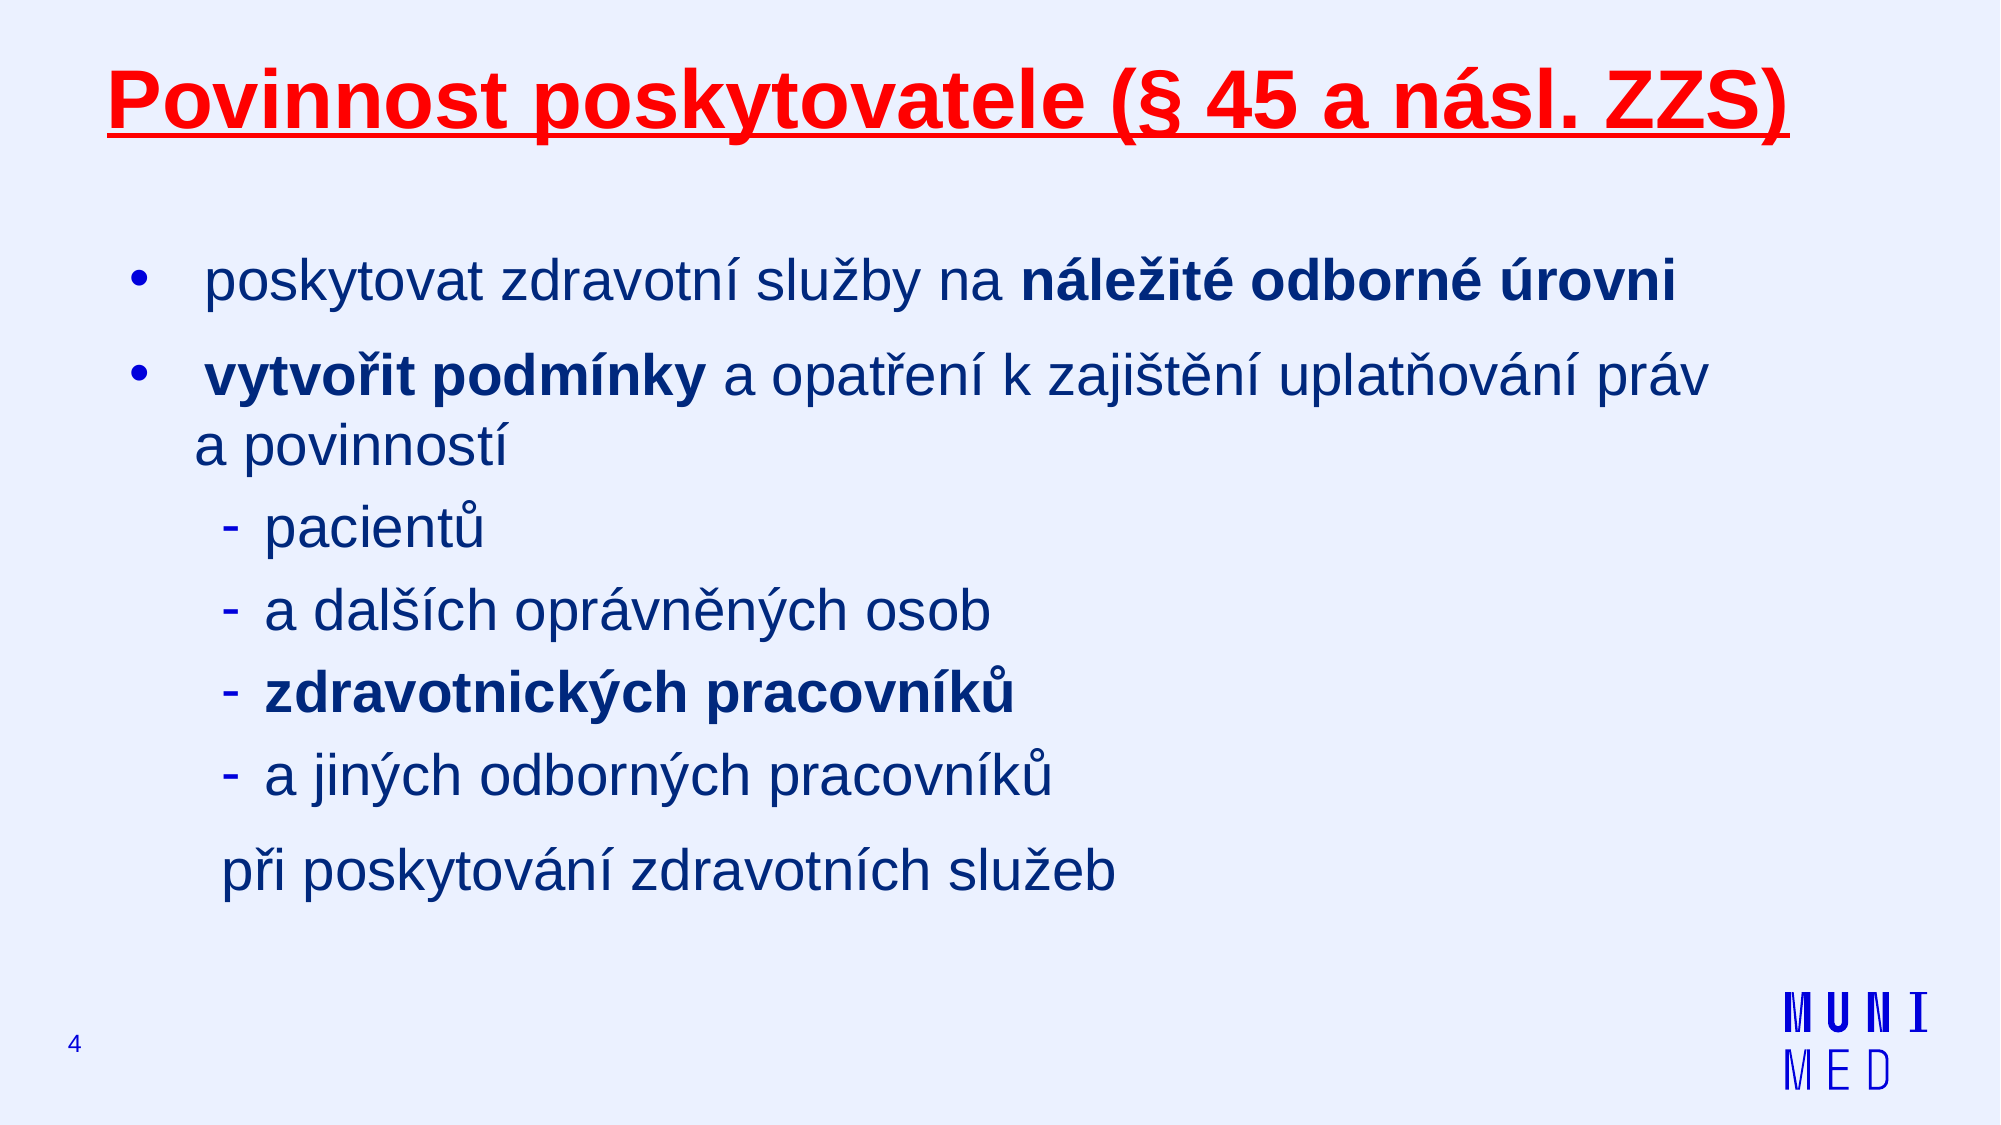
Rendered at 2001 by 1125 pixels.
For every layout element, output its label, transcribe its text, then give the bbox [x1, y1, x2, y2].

slide_number 4 [67, 1021, 110, 1063]
list poskytovat zdravotní služby na náležité odborné úrovni vytvořit podmínky a opatření k zajištění uplatňování práv a povinností pacientů a dalších oprávněných osob zdravotnických pracovníků a jiných odborných pracovníků při poskytování zdravotních služeb [118, 242, 1883, 957]
title Povinnost poskytovatele (§ 45 a násl. ZZS) [106, 62, 1871, 212]
